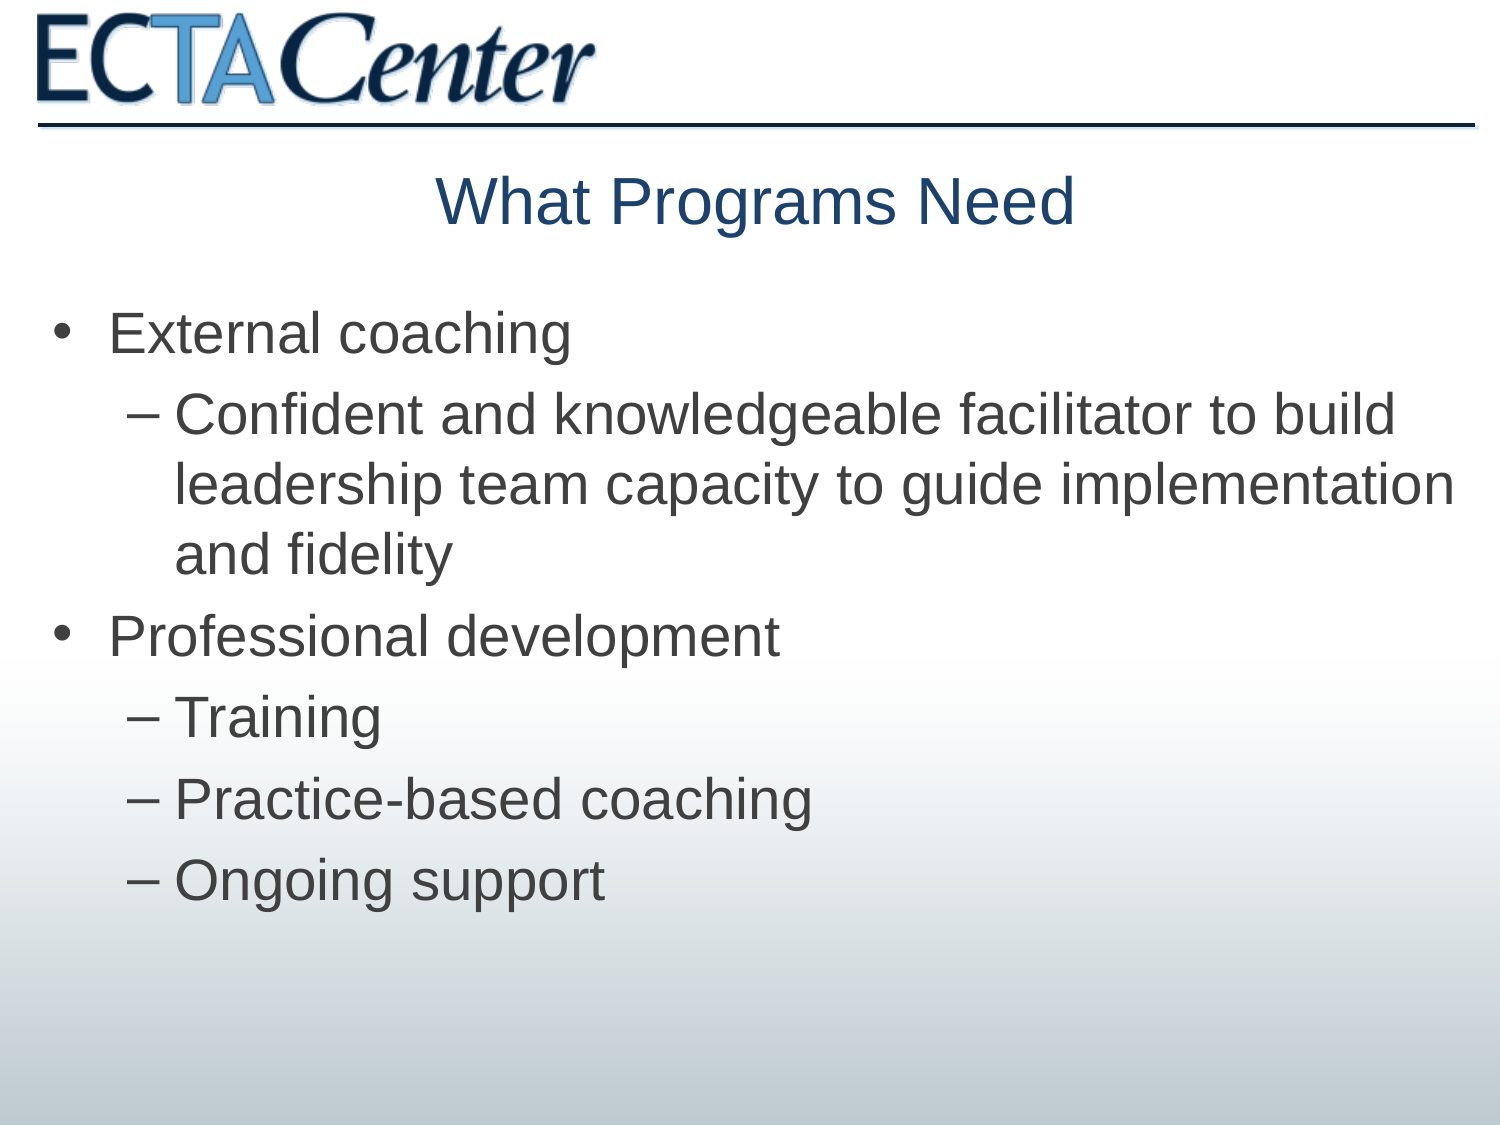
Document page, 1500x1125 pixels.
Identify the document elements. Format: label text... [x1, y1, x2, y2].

list External coaching Confident and knowledgeable facilitator to build leadership team capacity to guide implementation and fidelity Professional development Training Practice-based coaching Ongoing support [37, 287, 1475, 1088]
picture [0, 0, 1500, 1125]
title What Programs Need [37, 149, 1475, 263]
